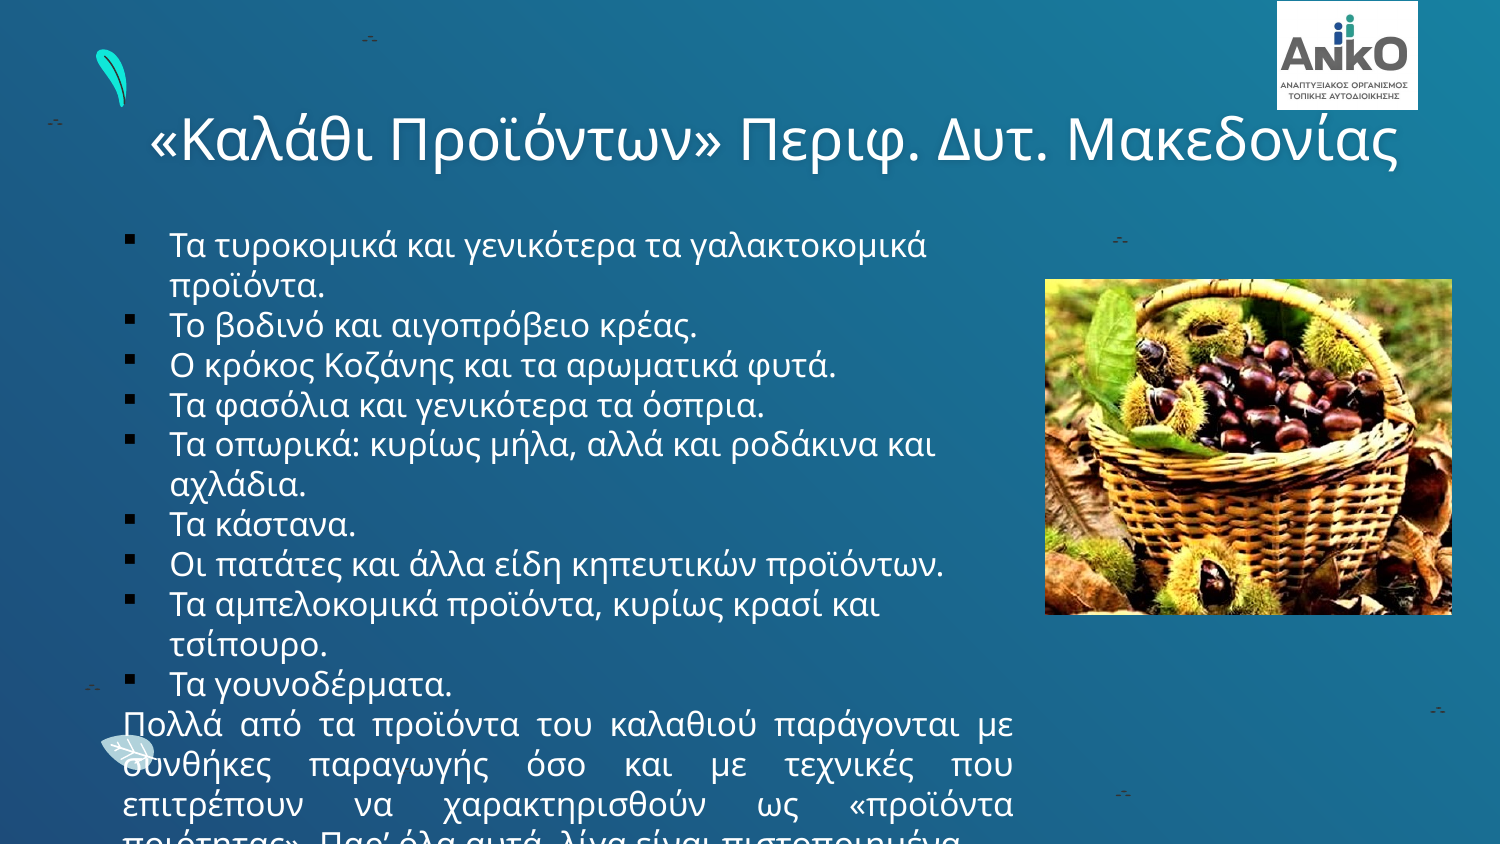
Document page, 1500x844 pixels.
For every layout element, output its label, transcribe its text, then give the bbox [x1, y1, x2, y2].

title «Καλάθι Προϊόντων» Περιφ. Δυτ. Μακεδονίας [133, 95, 1416, 198]
picture [1277, 1, 1418, 111]
text_box Τα τυροκοµικά και γενικότερα τα γαλακτοκοµικά προϊόντα. Το βοδινό και αιγοπρόβειο κρέας. Ο κρόκος Κοζάνης και τα αρωµατικά φυτά. Τα φασόλια και γενικότερα τα όσπρια. Τα οπωρικά: κυρίως µήλα, αλλά και ροδάκινα και αχλάδια. Τα κάστανα. Οι πατάτες και άλλα είδη κηπευτικών προϊόντων. Τα αµπελοκοµικά προϊόντα, κυρίως κρασί και τσίπουρο. Τα γουνοδέρµατα. Πολλά από τα προϊόντα του καλαθιού παράγονται με συνθήκες παραγωγής όσο και με τεχνικές που επιτρέπουν να χαρακτηρισθούν ως «προϊόντα ποιότητας». Παρ’ όλα αυτά, λίγα είναι πιστοποιημένα. [107, 216, 1030, 844]
picture [1045, 279, 1453, 616]
